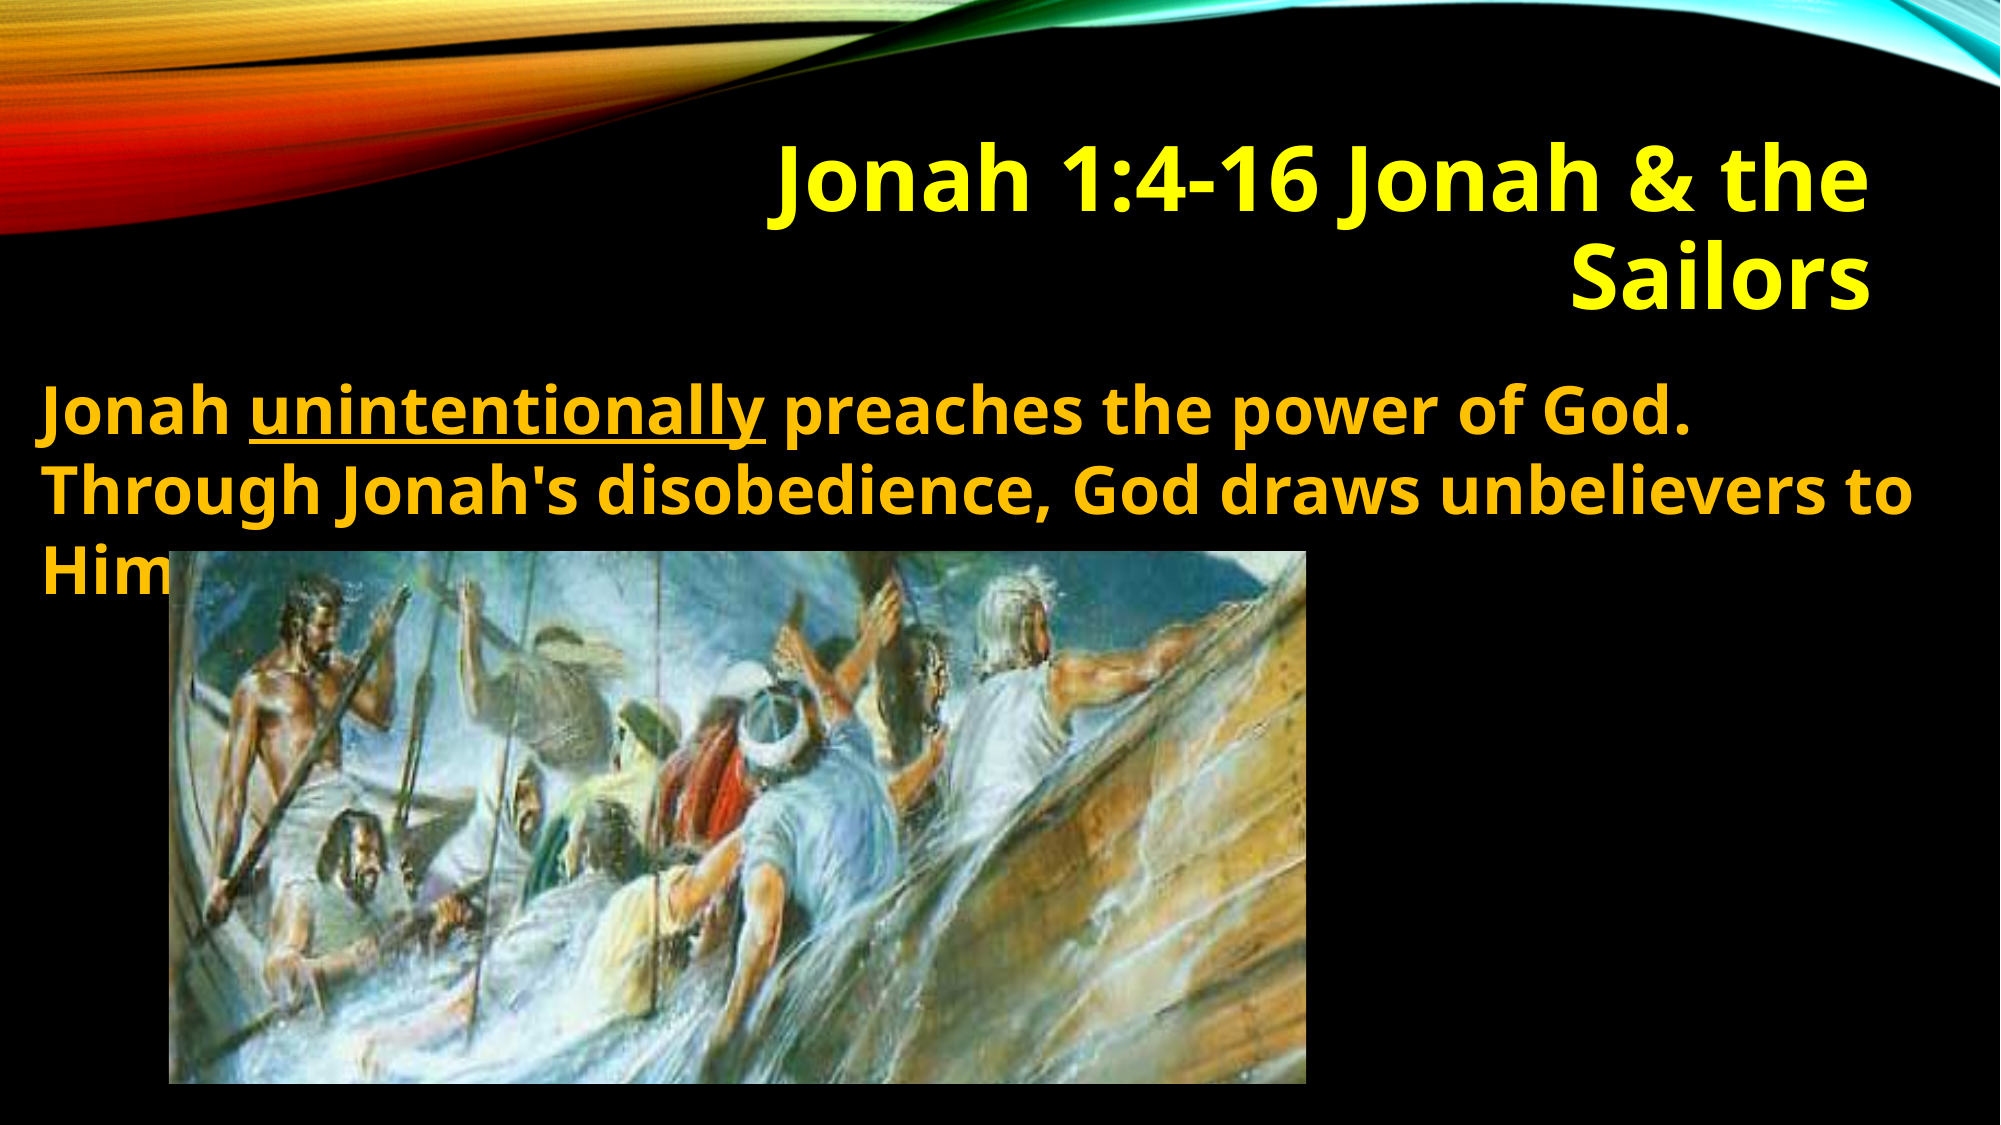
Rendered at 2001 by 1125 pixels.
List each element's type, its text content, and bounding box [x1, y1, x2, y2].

title Jonah 1:4-16 Jonah & the Sailors [474, 125, 1888, 338]
list Jonah unintentionally preaches the power of God. Through Jonah's disobedience, God draws unbelievers to Him. [25, 360, 2000, 711]
picture [168, 550, 1307, 1085]
picture [0, 0, 2000, 237]
